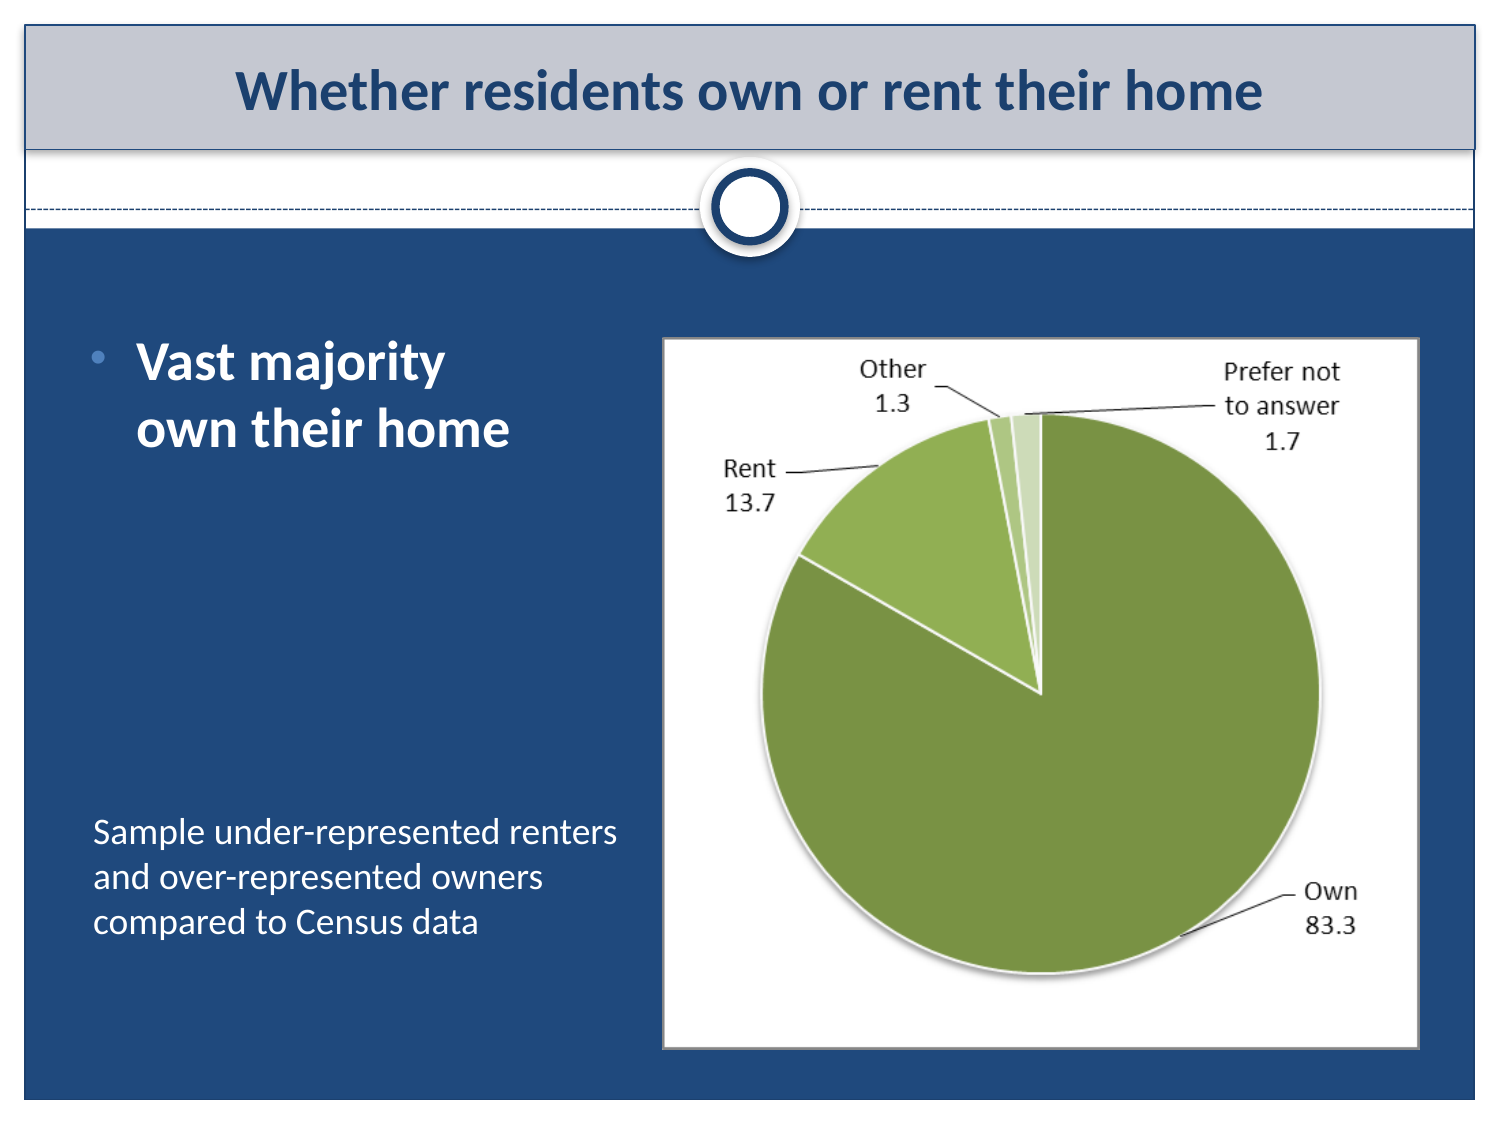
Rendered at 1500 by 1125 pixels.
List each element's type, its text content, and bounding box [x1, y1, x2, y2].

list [662, 337, 1421, 1051]
title Whether residents own or rent their home [24, 24, 1476, 150]
text_box Sample under-represented renters and over-represented owners compared to Census data [78, 799, 634, 950]
list Vast majority own their home [75, 237, 569, 1008]
